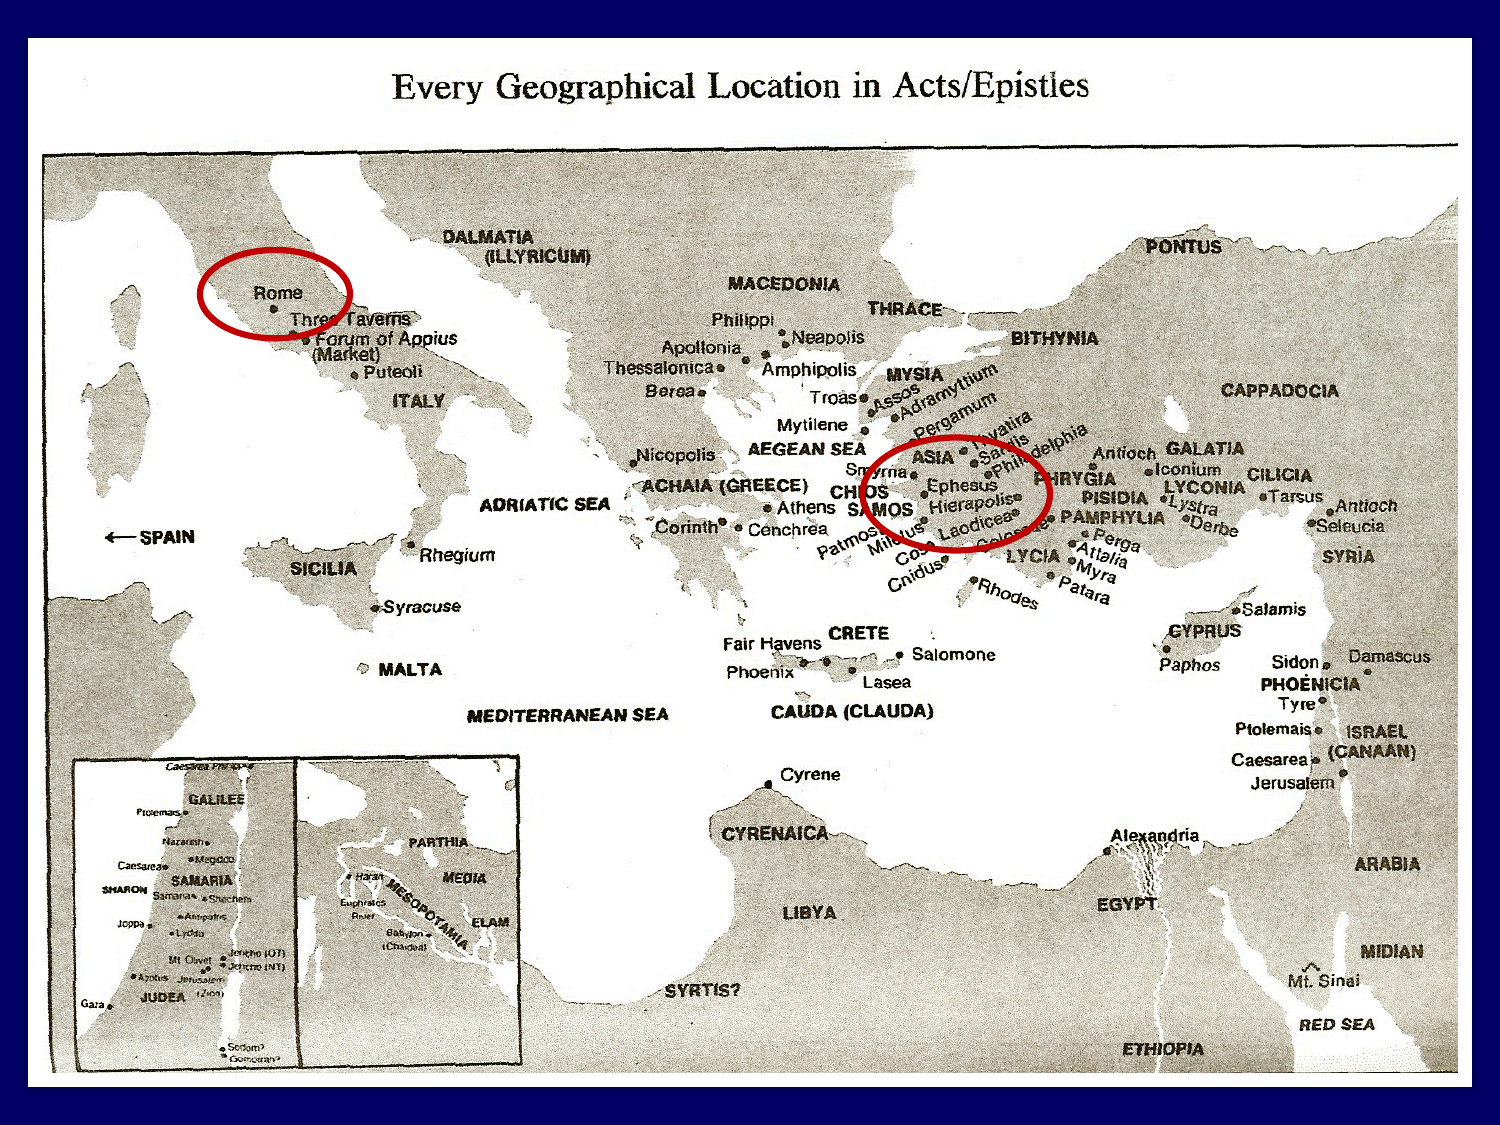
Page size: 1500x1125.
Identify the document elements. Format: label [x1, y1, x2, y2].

picture [41, 51, 1458, 1073]
